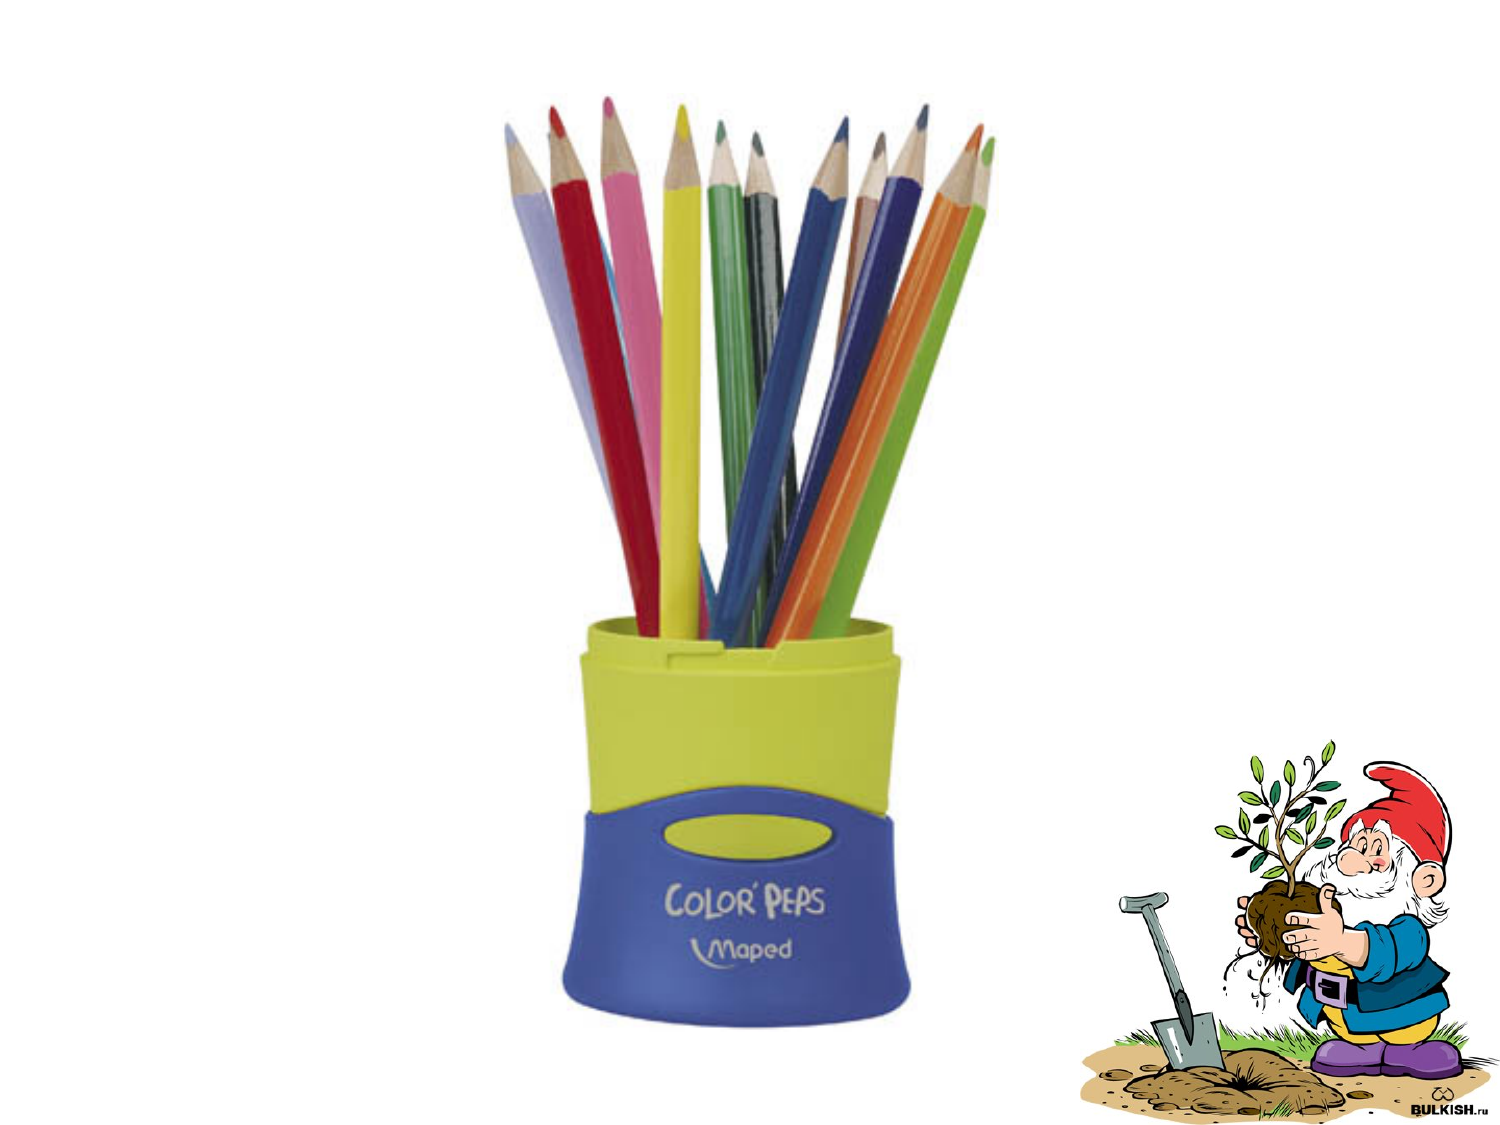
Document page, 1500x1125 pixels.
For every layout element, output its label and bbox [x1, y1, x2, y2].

picture [1080, 739, 1500, 1125]
picture [500, 93, 1000, 1032]
